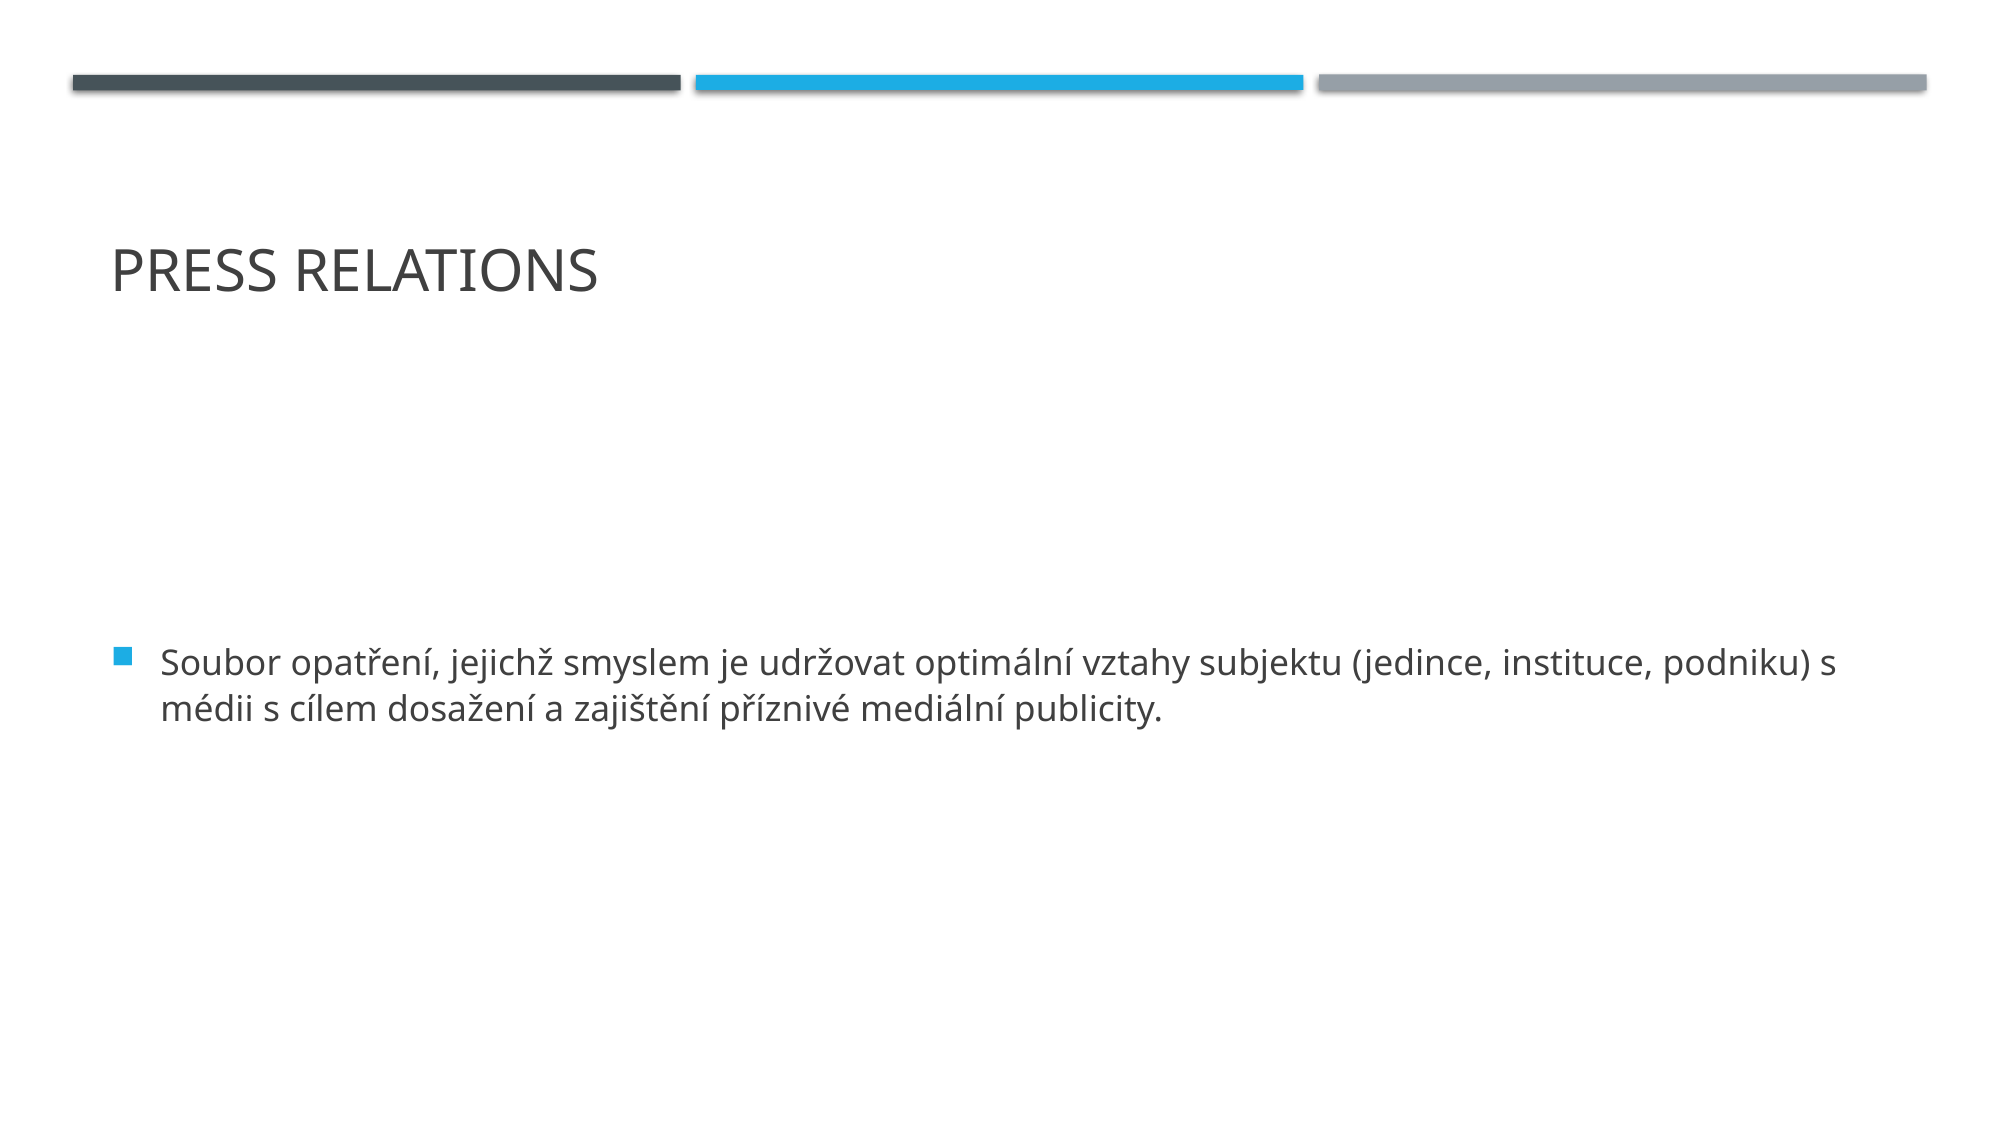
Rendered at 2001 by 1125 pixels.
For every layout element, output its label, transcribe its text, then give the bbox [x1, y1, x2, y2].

list Soubor opatření, jejichž smyslem je udržovat optimální vztahy subjektu (jedince, instituce, podniku) s médii s cílem dosažení a zajištění příznivé mediální publicity. [95, 383, 1905, 981]
title Press relations [95, 115, 1905, 311]
